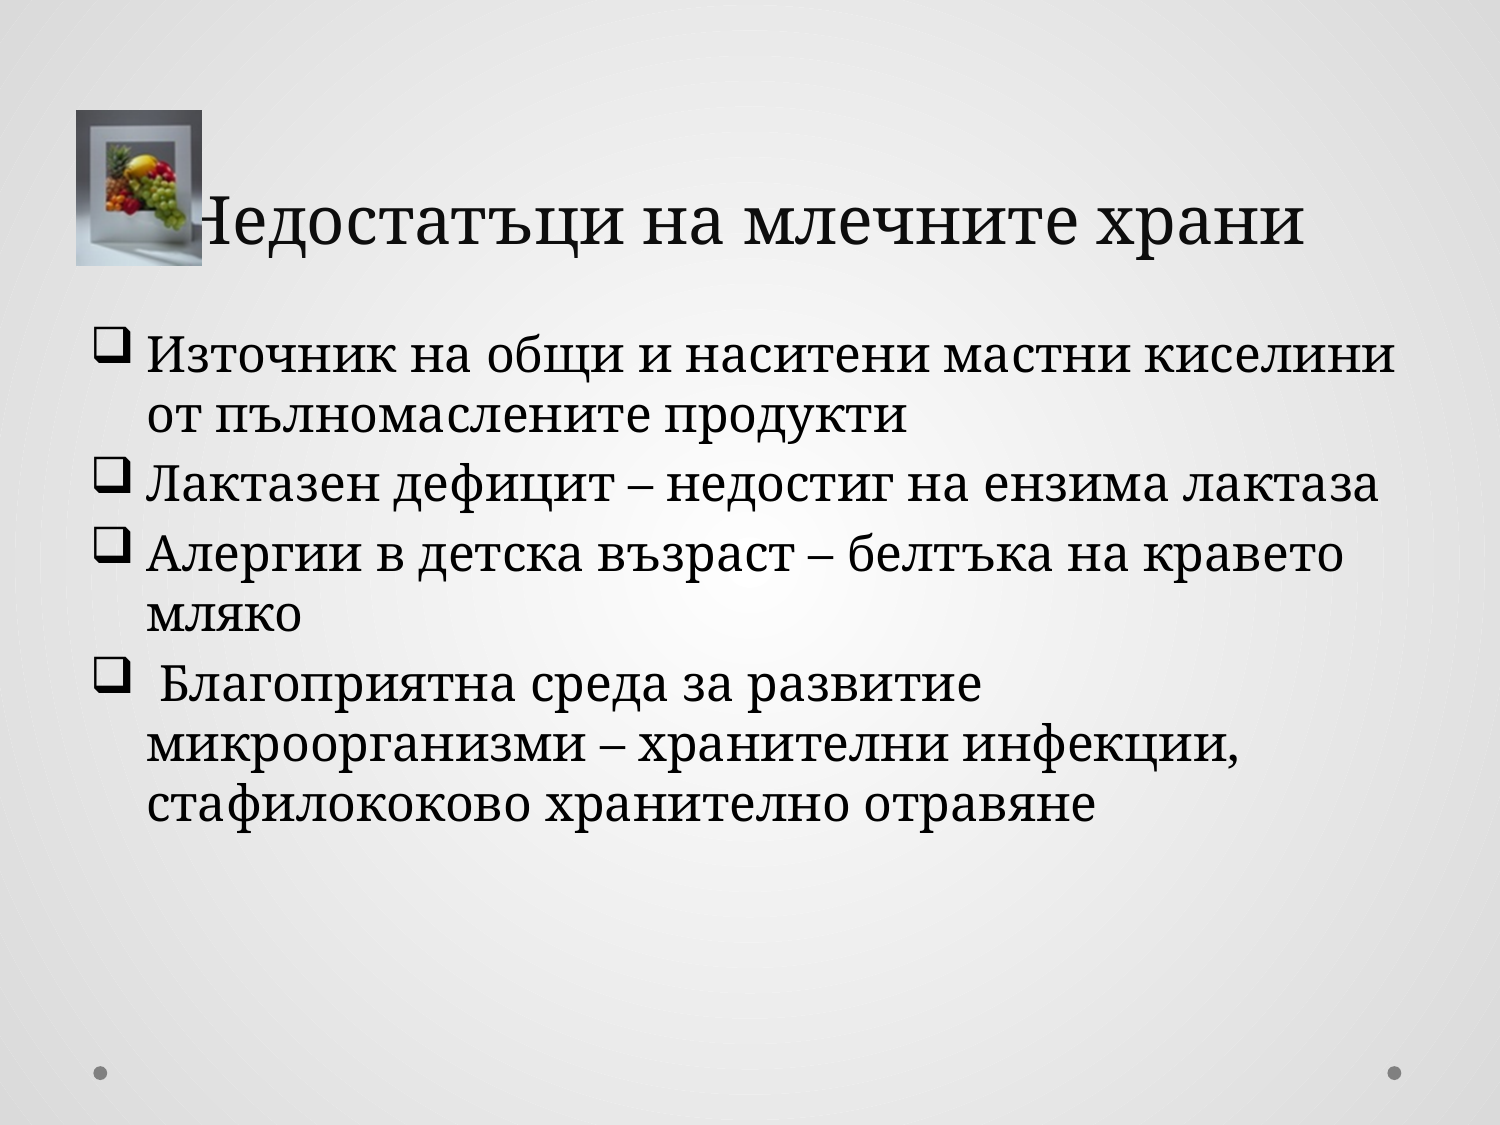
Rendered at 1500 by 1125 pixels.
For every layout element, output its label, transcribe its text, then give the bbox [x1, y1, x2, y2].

title Недостатъци на млечните храни [76, 101, 1427, 266]
picture [76, 110, 202, 266]
list Източник на общи и наситени мастни киселини от пълномаслените продукти Лактазен дефицит – недостиг на ензима лактаза Алергии в детска възраст – белтъка на кравето мляко Благоприятна среда за развитие микроорганизми – хранителни инфекции, стафилококово хранително отравяне [75, 314, 1425, 1005]
